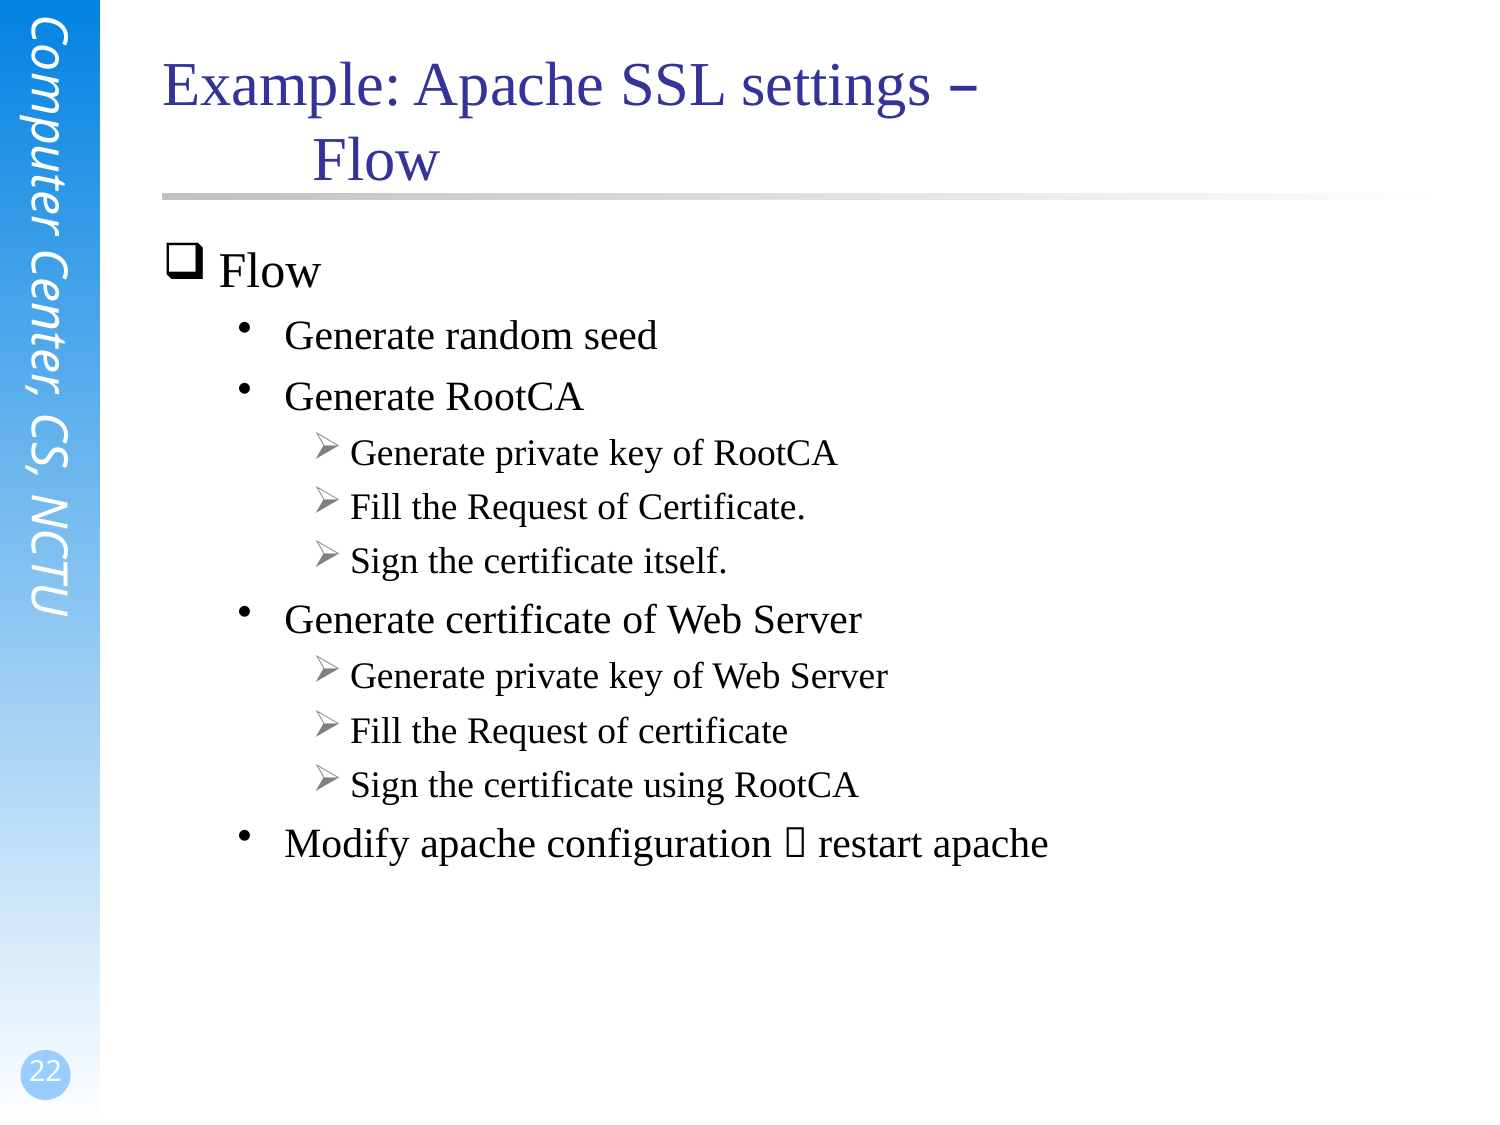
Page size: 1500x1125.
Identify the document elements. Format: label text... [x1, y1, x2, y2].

list Flow Generate random seed Generate RootCA Generate private key of RootCA Fill the Request of Certificate. Sign the certificate itself. Generate certificate of Web Server Generate private key of Web Server Fill the Request of certificate Sign the certificate using RootCA Modify apache configuration  restart apache [162, 237, 1438, 1000]
title Example: Apache SSL settings – Flow [162, 42, 1438, 231]
